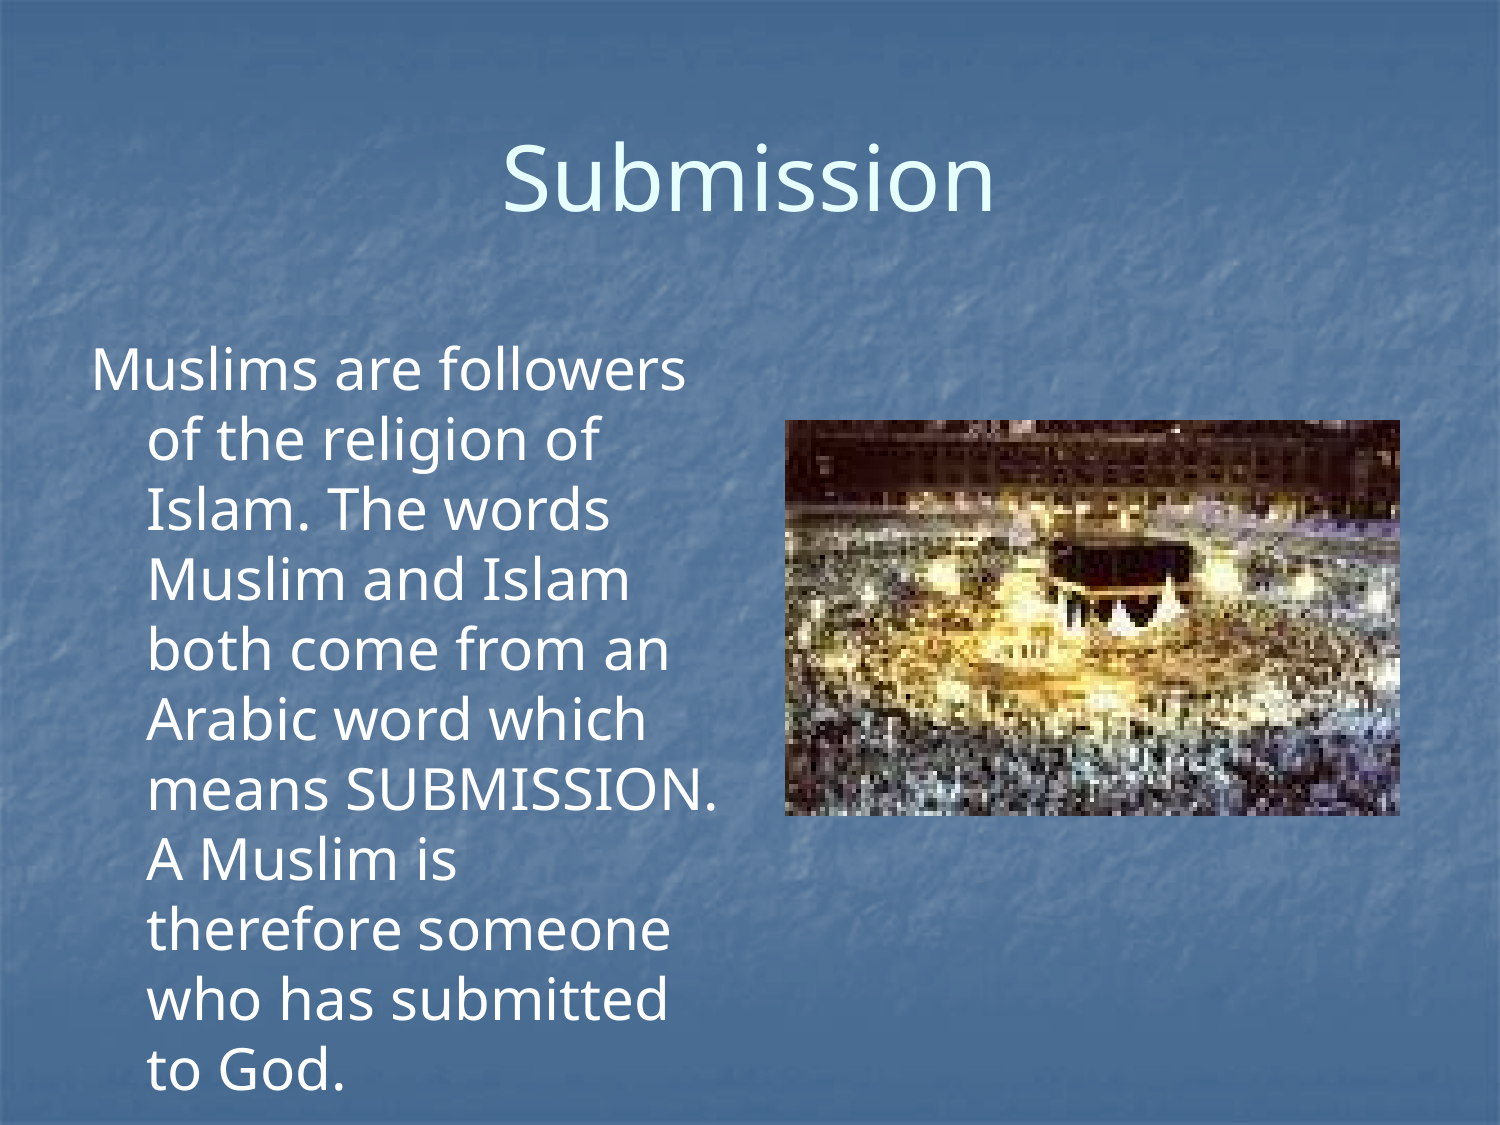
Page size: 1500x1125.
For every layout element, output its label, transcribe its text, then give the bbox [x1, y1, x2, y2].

list Muslims are followers of the religion of Islam. The words Muslim and Islam both come from an Arabic word which means SUBMISSION. A Muslim is therefore someone who has submitted to God. [74, 324, 738, 1001]
title Submission [74, 62, 1426, 288]
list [785, 420, 1400, 816]
